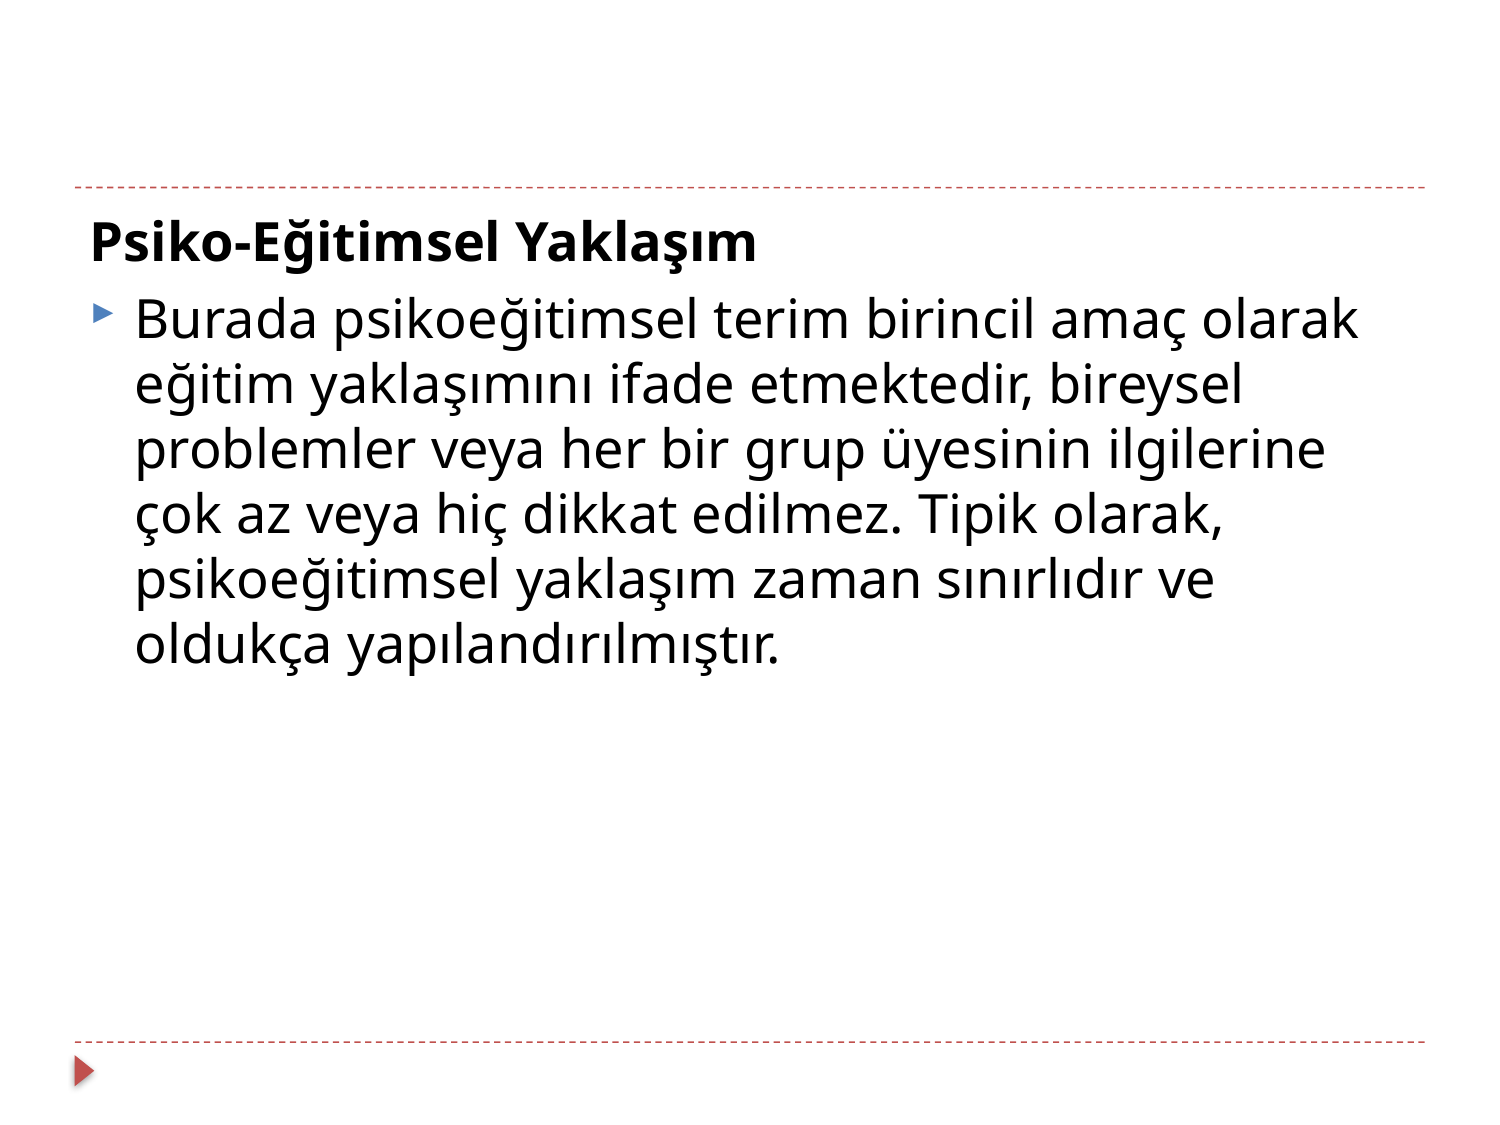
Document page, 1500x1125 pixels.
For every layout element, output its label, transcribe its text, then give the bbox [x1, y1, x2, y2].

list Psiko-Eğitimsel Yaklaşım Burada psikoeğitimsel terim birincil amaç olarak eğitim yaklaşımını ifade etmektedir, bireysel problemler veya her bir grup üyesinin ilgilerine çok az veya hiç dikkat edilmez. Tipik olarak, psikoeğitimsel yaklaşım zaman sınırlıdır ve oldukça yapılandırılmıştır. [75, 200, 1425, 1010]
